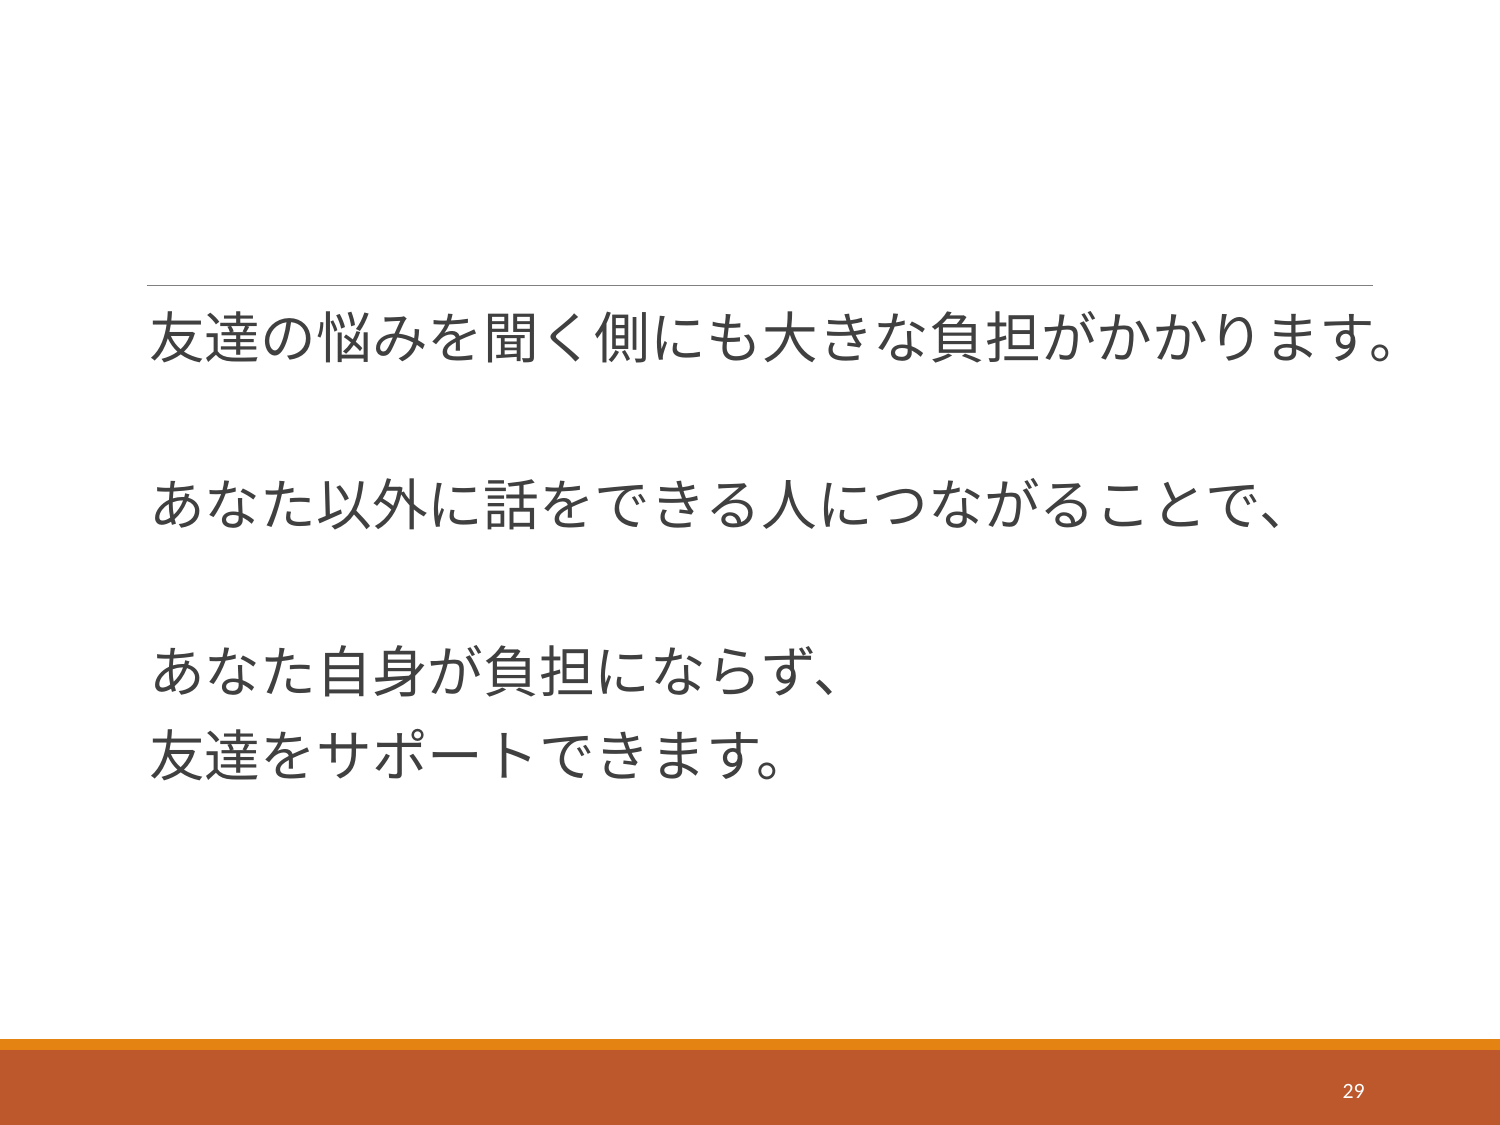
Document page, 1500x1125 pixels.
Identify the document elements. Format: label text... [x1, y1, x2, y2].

slide_number 29 [1218, 1059, 1380, 1120]
list 友達の悩みを聞く側にも大きな負担がかかります。 あなた以外に話をできる人につながることで、 あなた自身が負担にならず、 友達をサポートできます。 [135, 302, 1373, 963]
